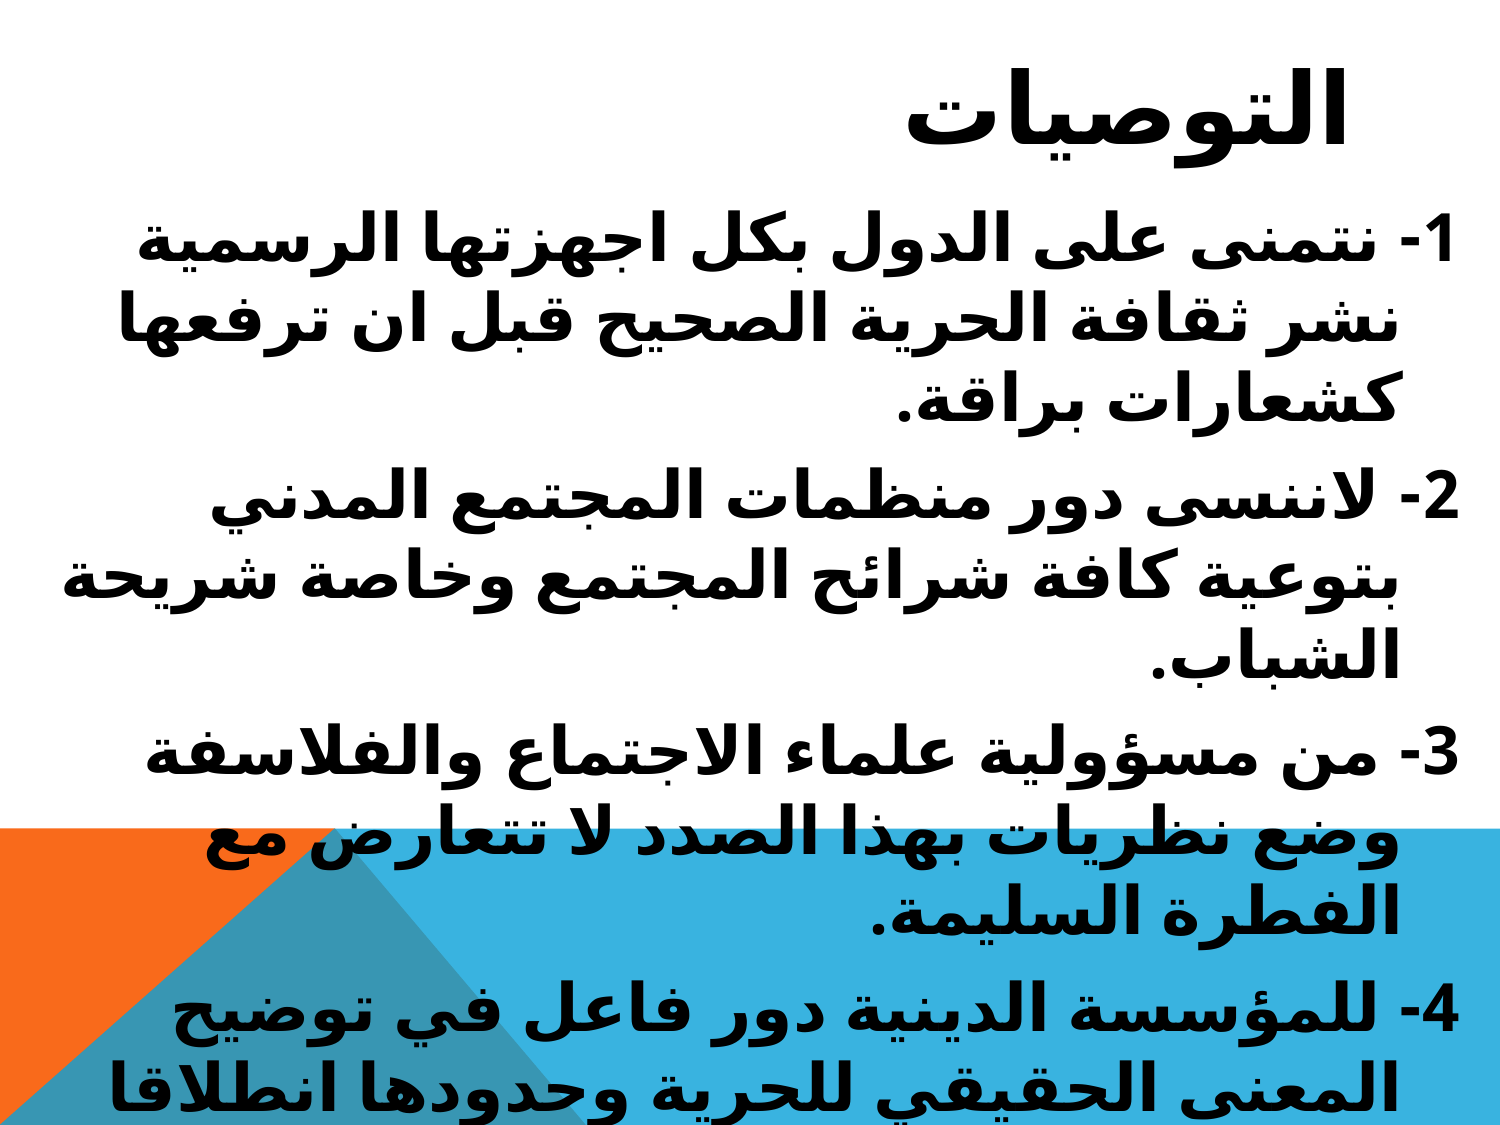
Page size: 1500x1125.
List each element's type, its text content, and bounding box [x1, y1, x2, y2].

title التوصيات [135, 60, 1369, 150]
list 1- نتمنى على الدول بكل اجهزتها الرسمية نشر ثقافة الحرية الصحيح قبل ان ترفعها كشعارات براقة. 2- لاننسى دور منظمات المجتمع المدني بتوعية كافة شرائح المجتمع وخاصة شريحة الشباب. 3- من مسؤولية علماء الاجتماع والفلاسفة وضع نظريات بهذا الصدد لا تتعارض مع الفطرة السليمة. 4- للمؤسسة الدينية دور فاعل في توضيح المعنى الحقيقي للحرية وحدودها انطلاقا من التشريعات السماوية. [12, 187, 1475, 963]
